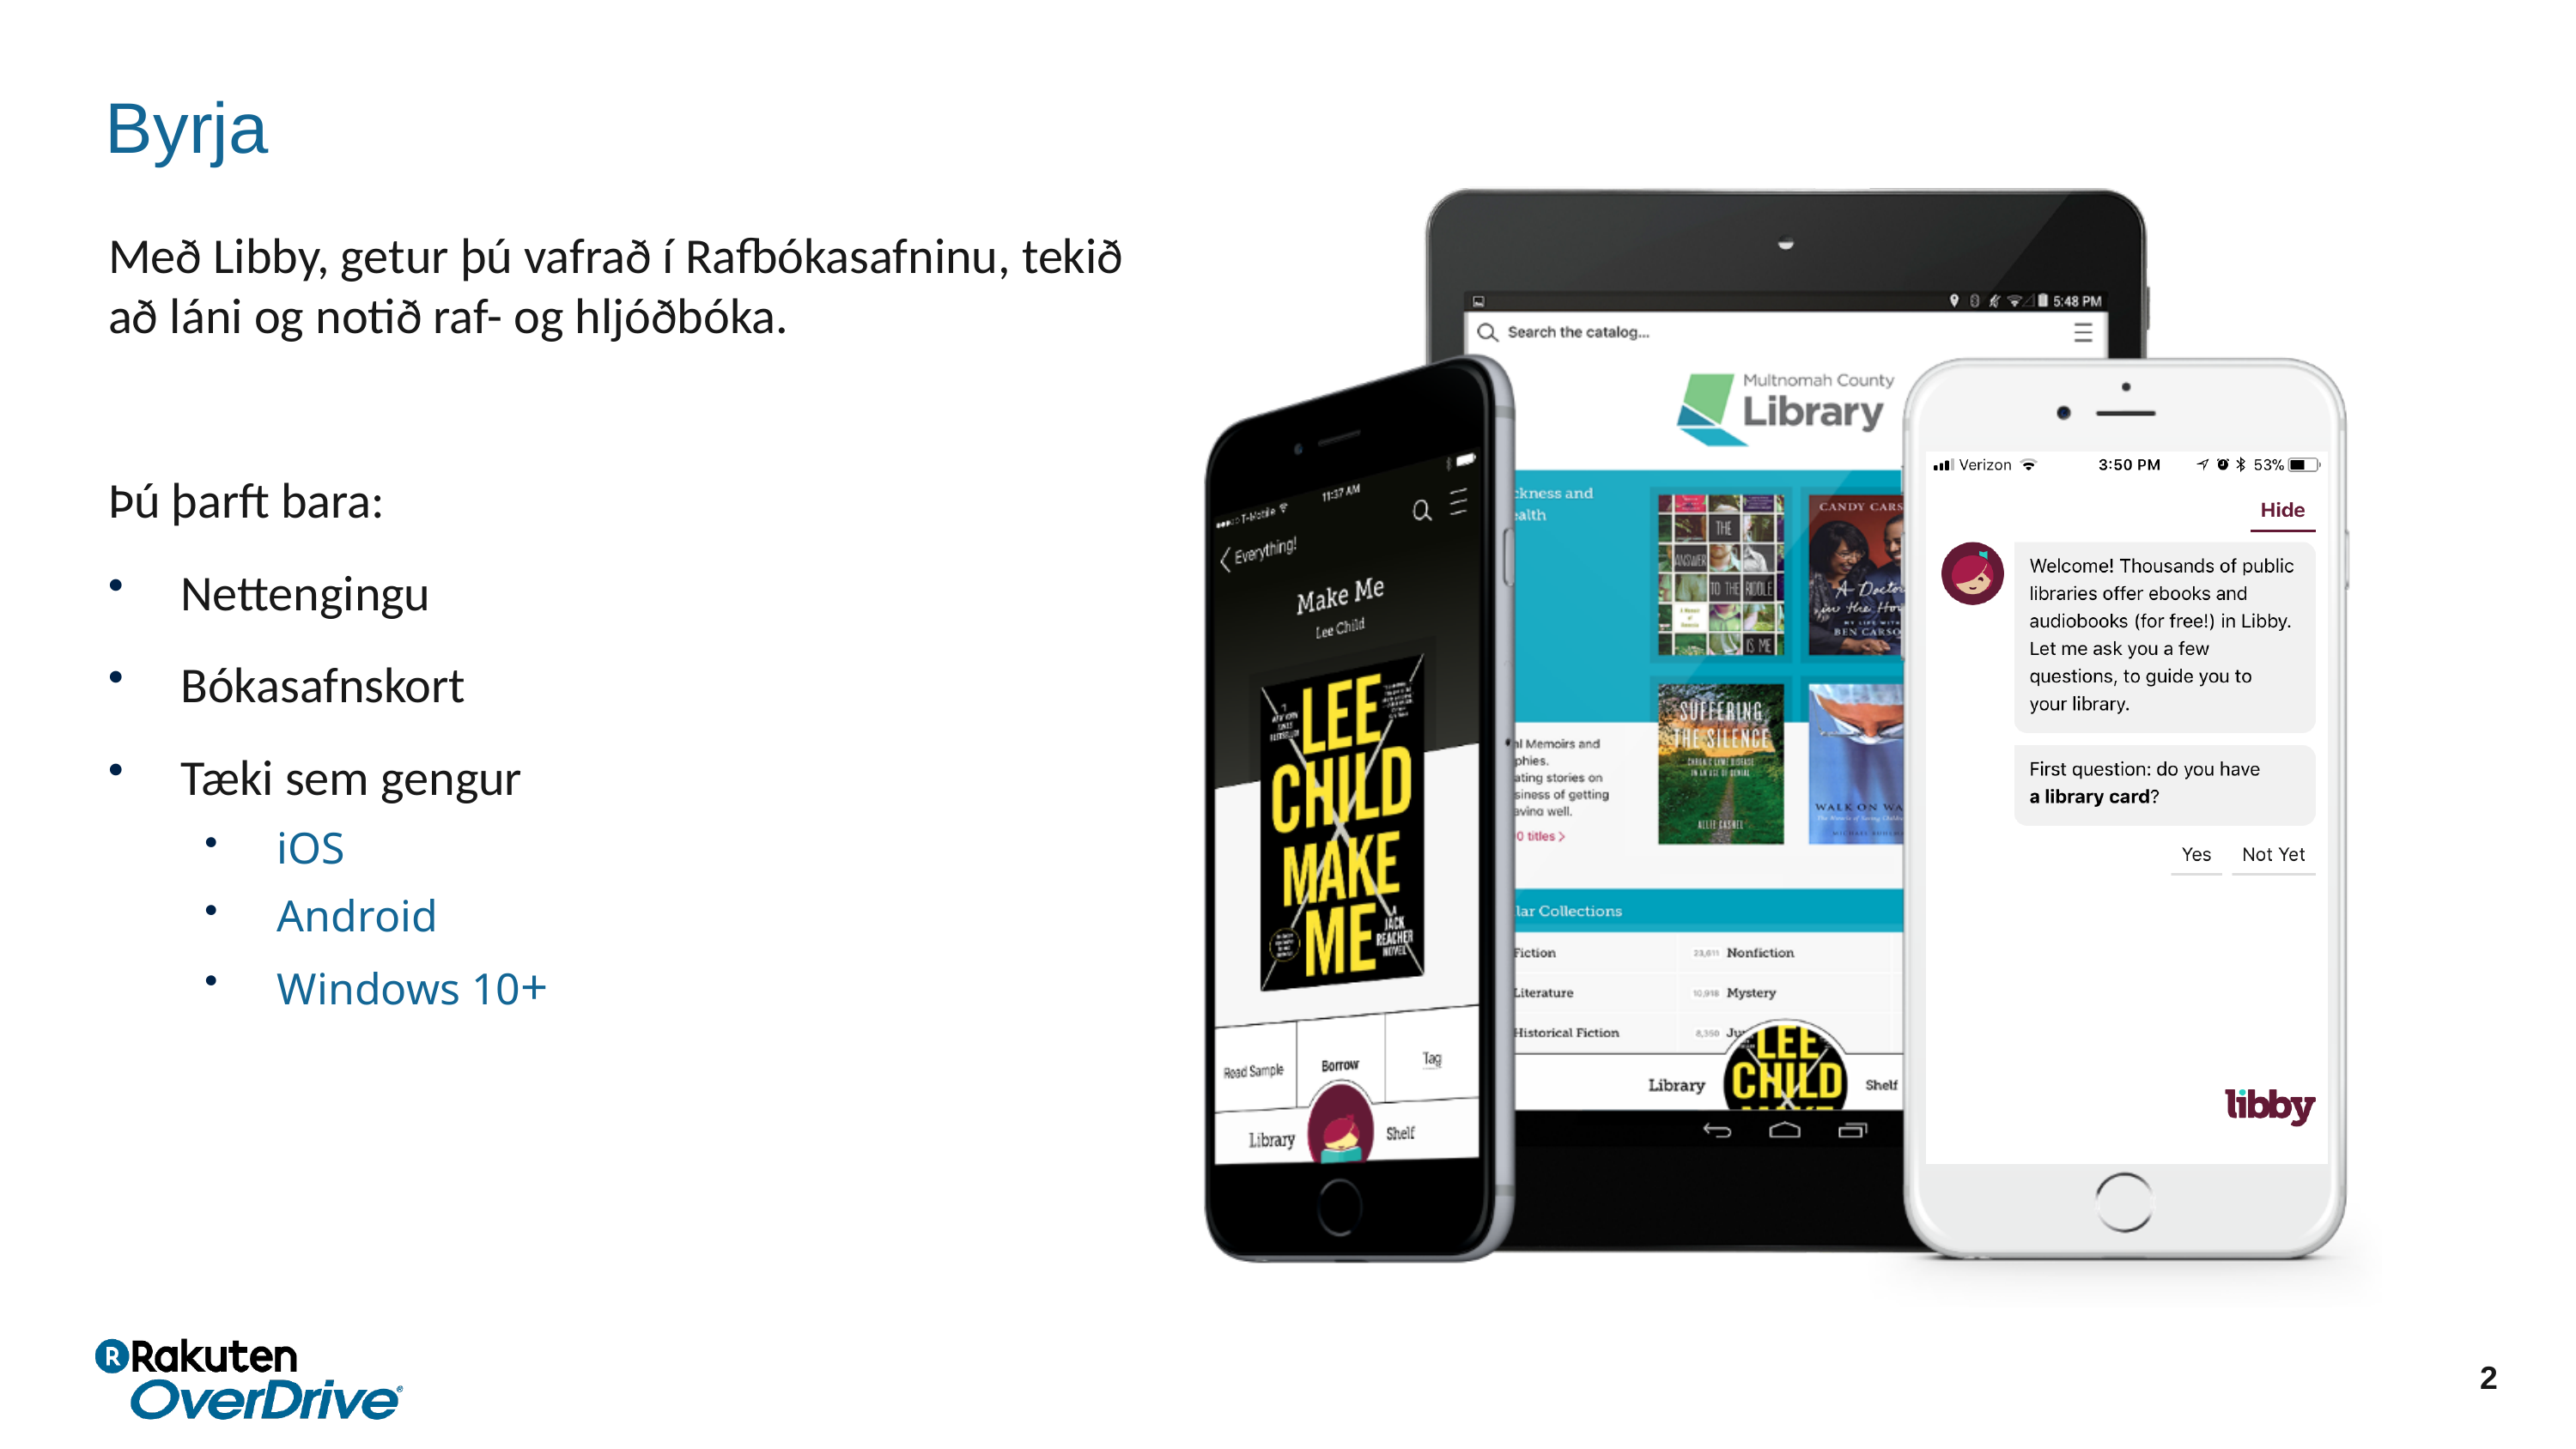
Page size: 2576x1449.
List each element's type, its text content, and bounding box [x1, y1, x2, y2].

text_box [1163, 162, 2382, 1307]
picture [63, 1307, 434, 1449]
title Byrja [94, 67, 2486, 183]
list Með Libby, getur þú vafrað í Rafbókasafninu, tekið að láni og notið raf- og hljóðbóka. Þú þarft bara: Nettengingu Bókasafnskort Tæki sem gengur iOS Android Windows 10+ [95, 217, 1163, 1118]
